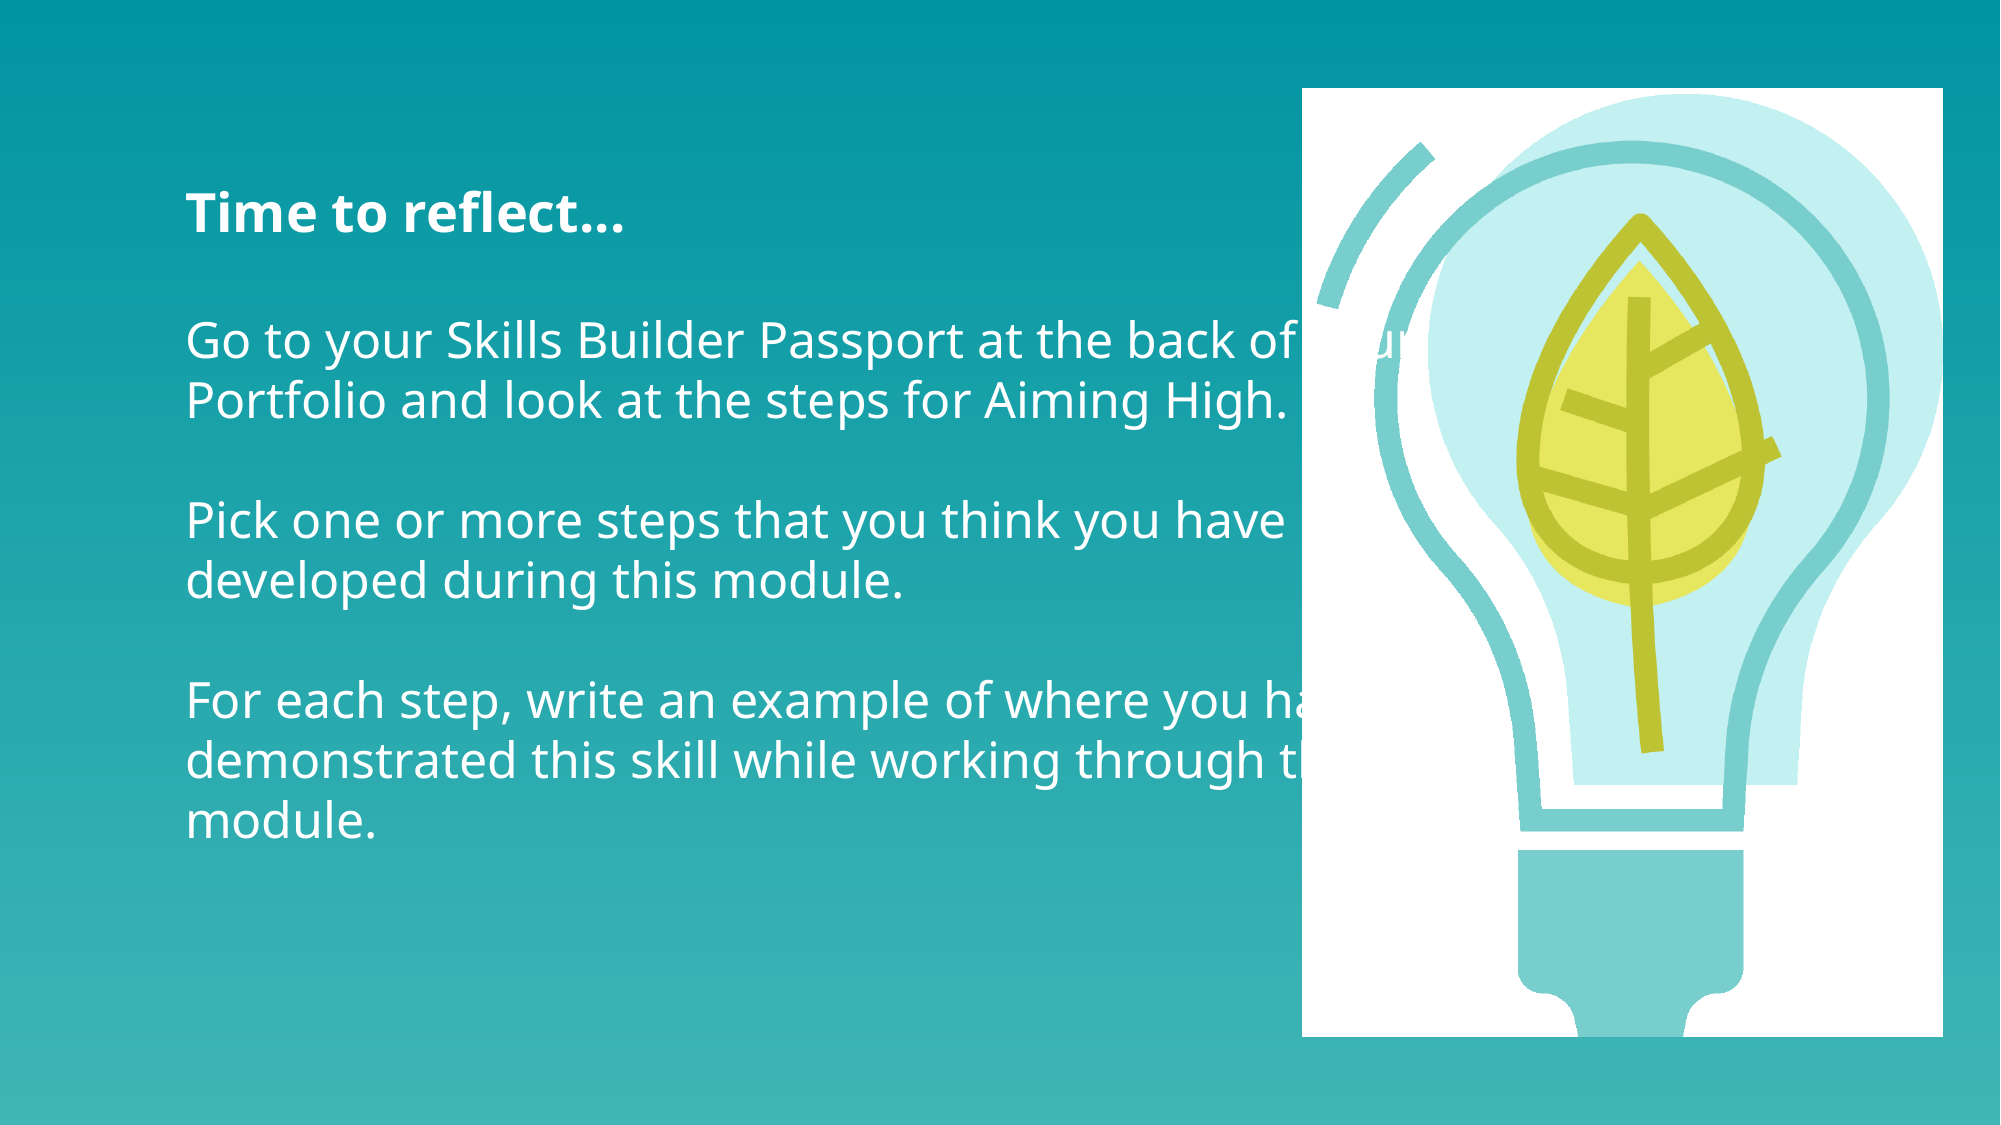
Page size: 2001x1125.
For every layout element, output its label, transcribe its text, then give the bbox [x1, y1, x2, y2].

picture [1302, 88, 1943, 1037]
text_box Time to reflect... Go to your Skills Builder Passport at the back of your Portfolio and look at the steps for Aiming High. Pick one or more steps that you think you have developed during this module. For each step, write an example of where you have demonstrated this skill while working through this module. [170, 171, 1302, 946]
